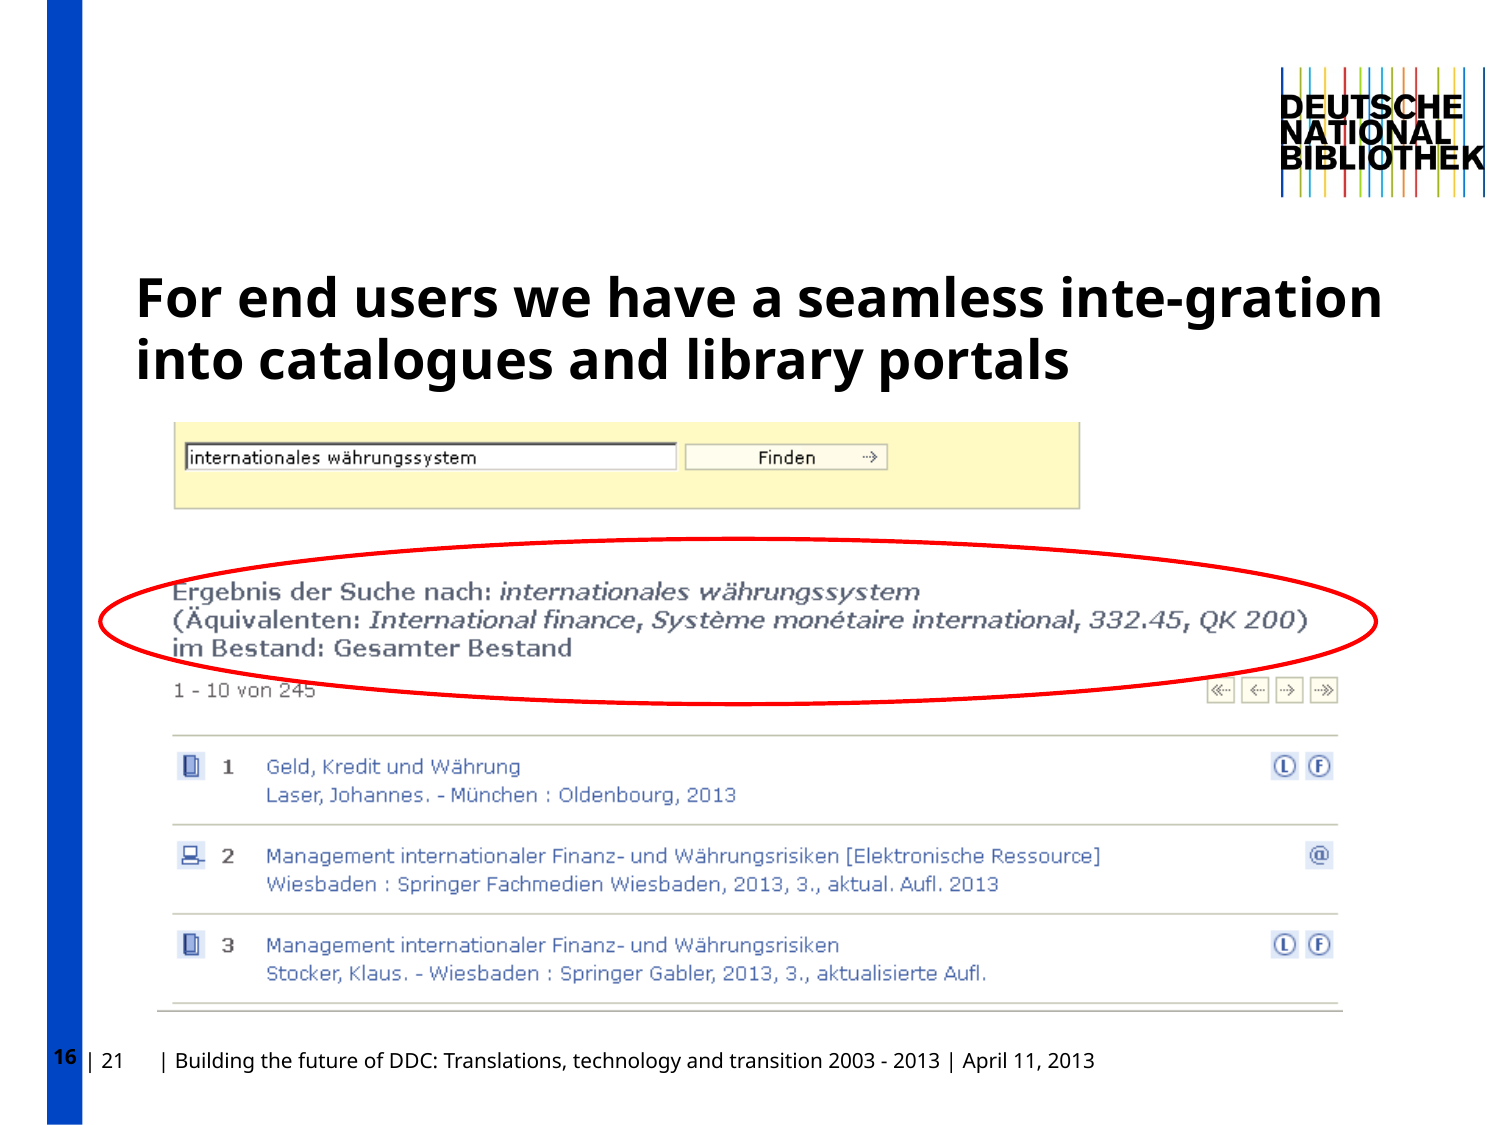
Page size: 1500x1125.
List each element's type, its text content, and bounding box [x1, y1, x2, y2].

text_box [1348, 595, 1379, 648]
text_box [98, 587, 151, 656]
picture [1281, 66, 1485, 198]
title For end users we have a seamless inte-gration into catalogues and library portals [135, 265, 1448, 394]
text_box 16 [47, 0, 83, 1125]
picture [156, 422, 1343, 1012]
footer | 21 | Building the future of DDC: Translations, technology and transition 2003 - 2013 | April 11, 2013 [84, 1047, 1377, 1073]
